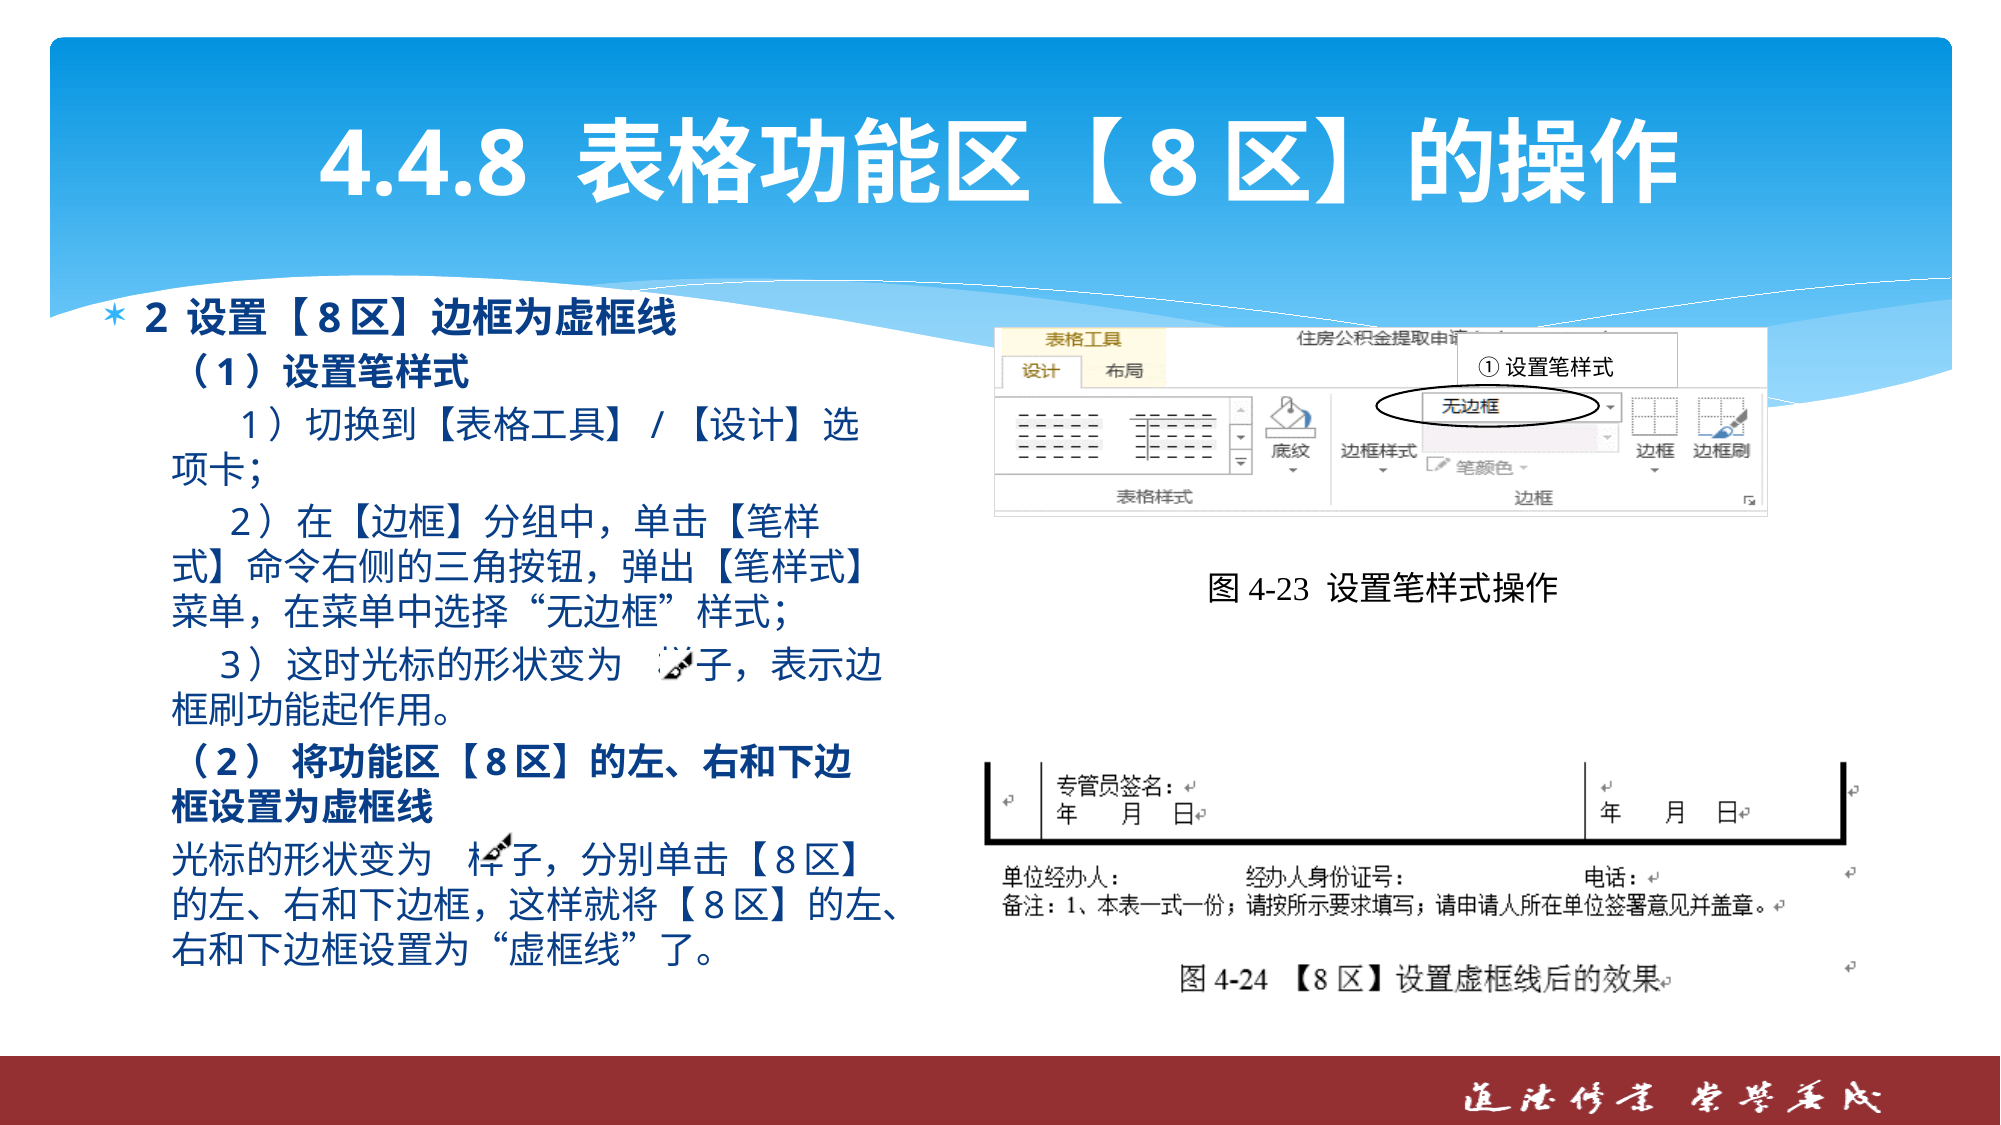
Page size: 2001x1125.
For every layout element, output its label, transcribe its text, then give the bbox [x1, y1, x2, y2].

picture [479, 831, 514, 864]
picture [1456, 1076, 1890, 1118]
picture [660, 650, 696, 683]
picture [959, 731, 1886, 1018]
title 4.4.8 表格功能区【8区】的操作 [99, 55, 1900, 261]
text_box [959, 321, 1852, 606]
list 2 设置【8区】边框为虚框线 （1）设置笔样式 1）切换到【表格工具】/【设计】选项卡； 2）在【边框】分组中，单击【笔样式】命令右侧的三角按钮，弹出【笔样式】菜单，在菜单中选择“无边框”样式； 3）这时光标的形状变为 样子，表示边框刷功能起作用。 （2） 将功能区【8区】的左、右和下边框设置为虚框线 光标的形状变为 样子，分别单击【8区】的左、右和下边框，这样就将【8区】的左、右和下边框设置为“虚框线”了。 [89, 283, 904, 1018]
